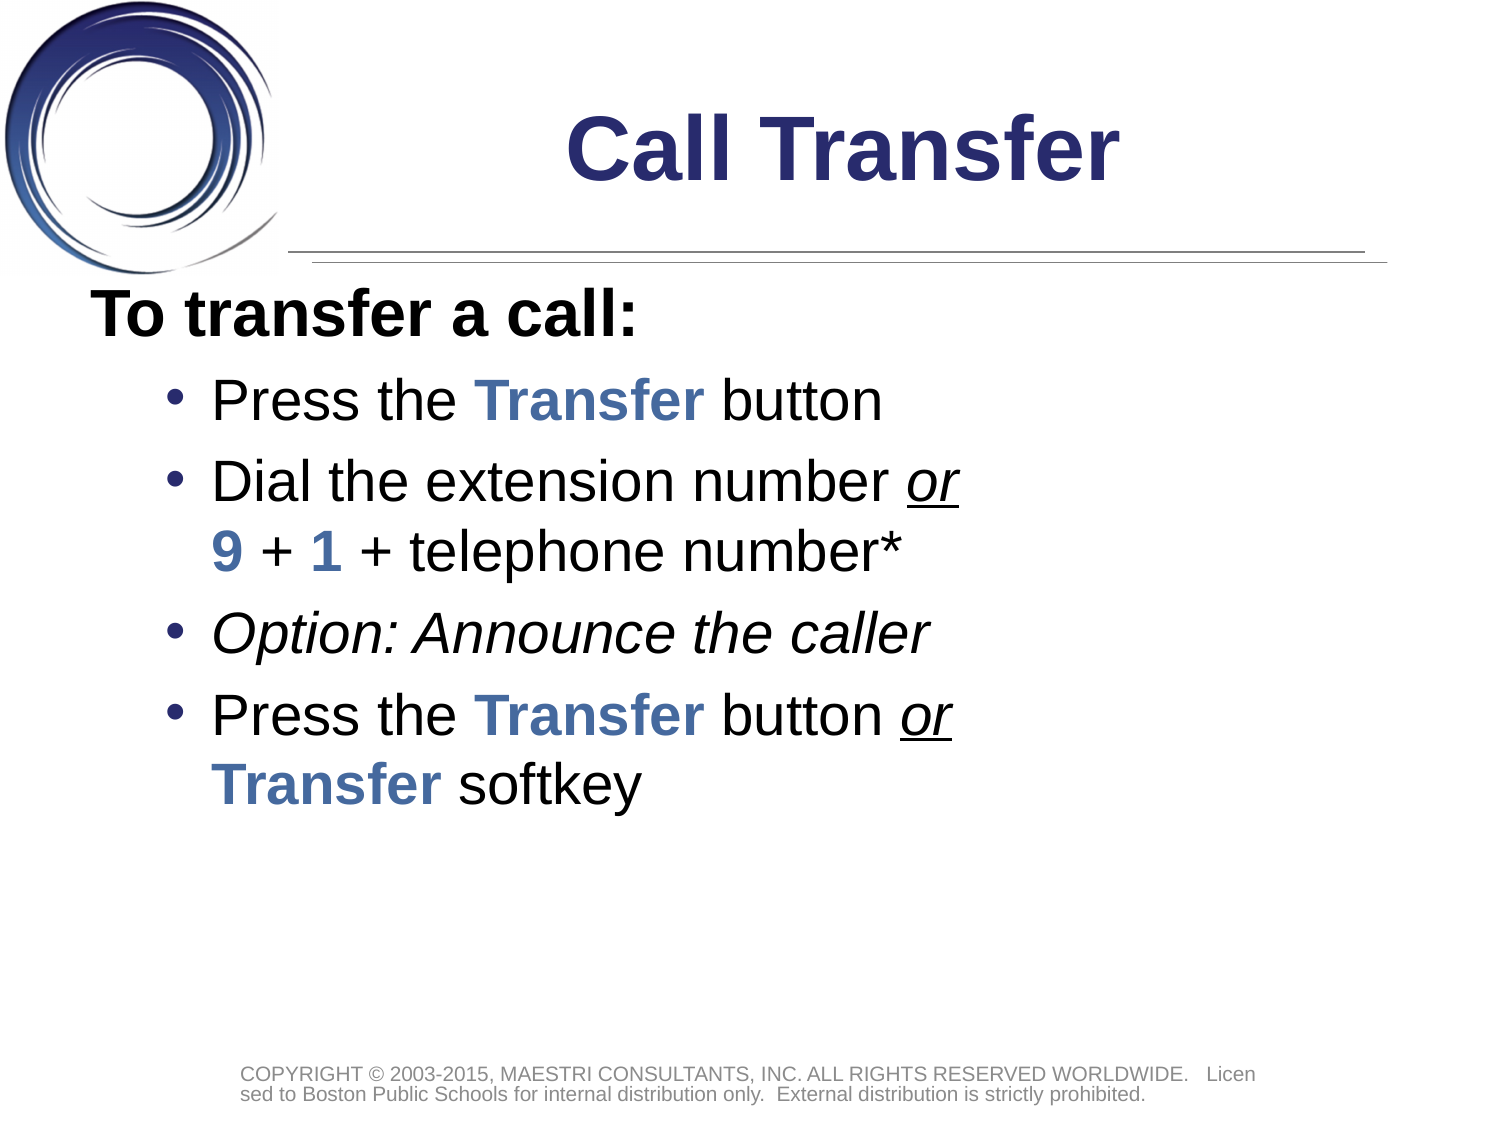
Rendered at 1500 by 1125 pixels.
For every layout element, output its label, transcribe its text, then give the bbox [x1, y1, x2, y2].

footer COPYRIGHT © 2003-2015, MAESTRI CONSULTANTS, INC. ALL RIGHTS RESERVED WORLDWIDE. Licensed to Boston Public Schools for internal distribution only. External distribution is strictly prohibited. [225, 1042, 1275, 1103]
picture [1, 0, 279, 275]
title Call Transfer [262, 50, 1425, 238]
list To transfer a call: Press the Transfer button Dial the extension number or 9 + 1 + telephone number* Option: Announce the caller Press the Transfer button or Transfer softkey [75, 262, 1425, 1005]
